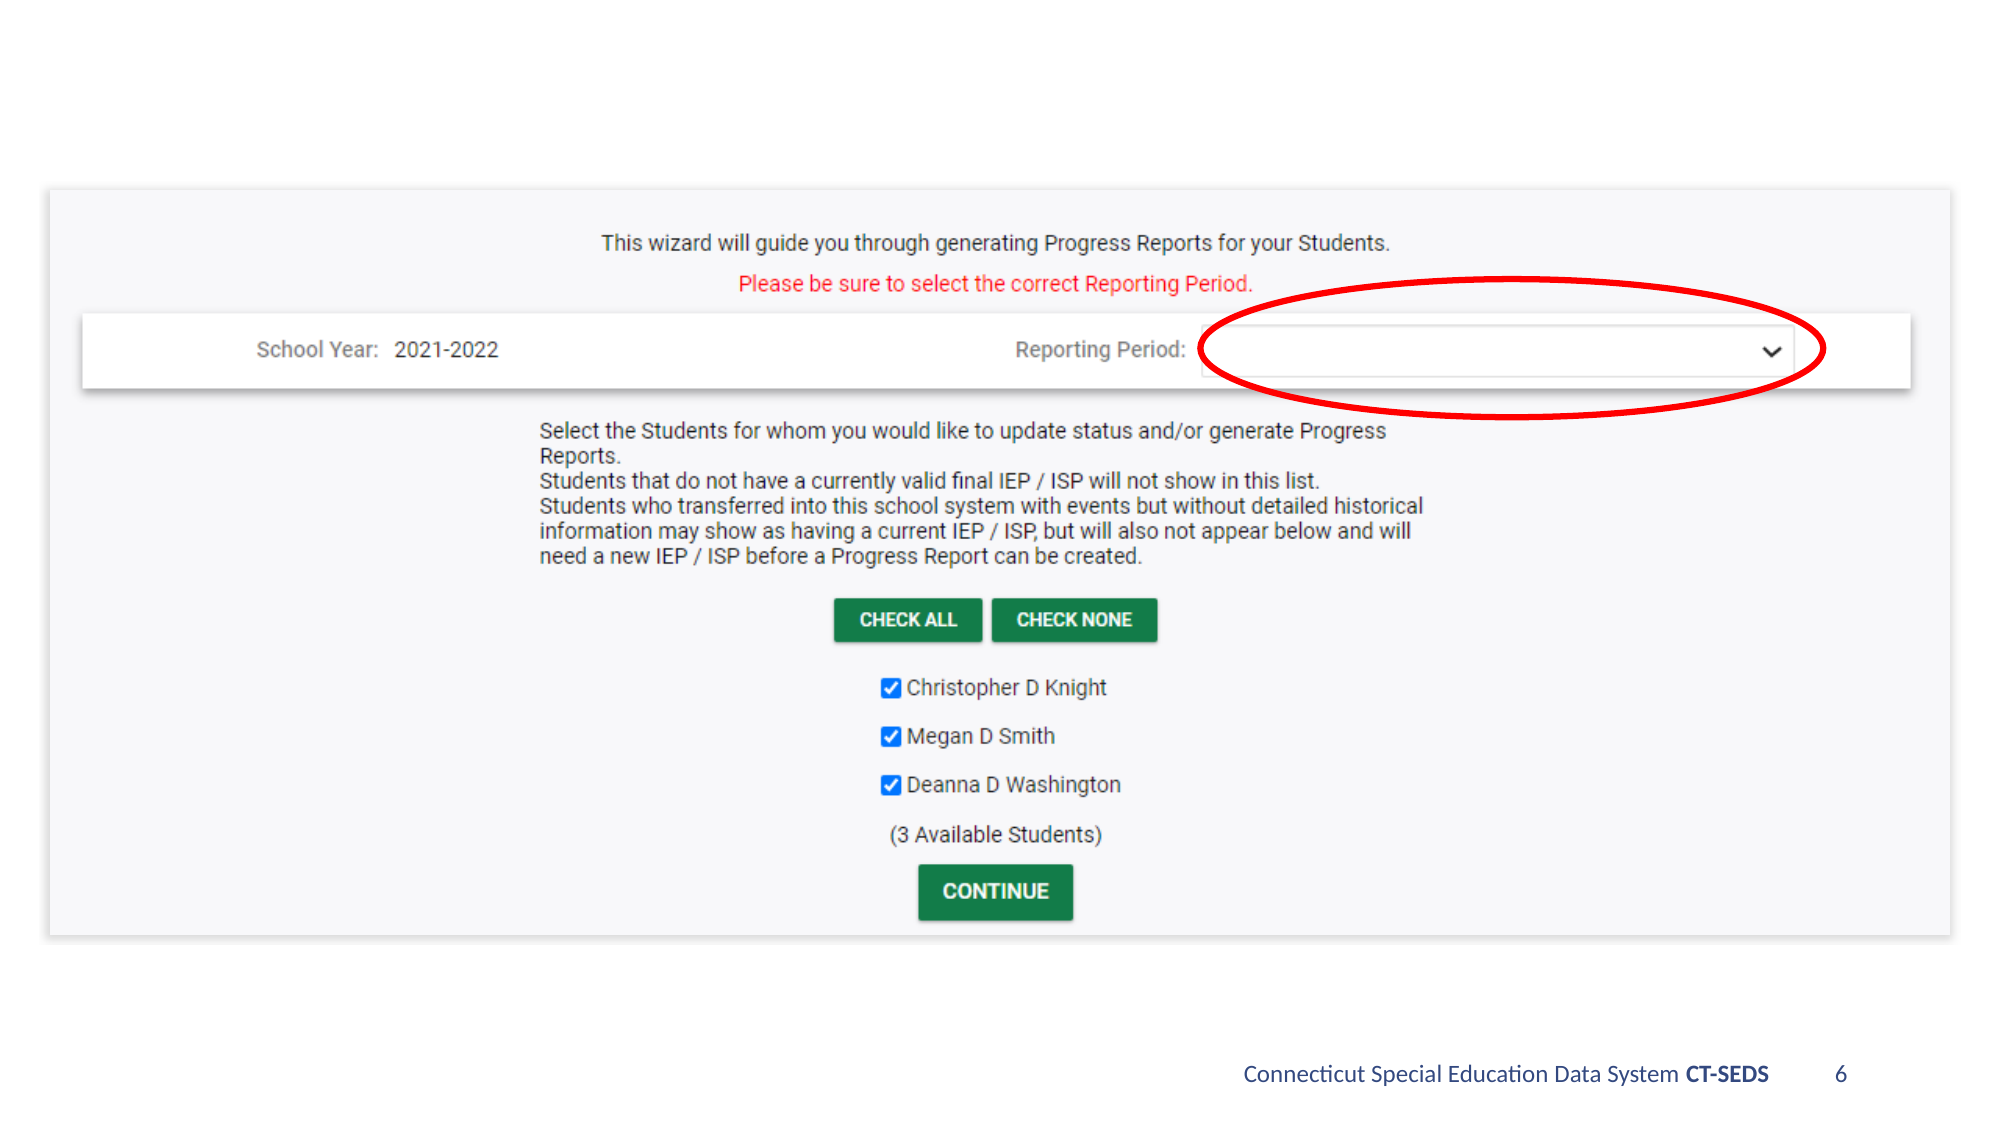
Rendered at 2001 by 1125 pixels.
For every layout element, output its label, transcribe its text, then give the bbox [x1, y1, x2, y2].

footer Connecticut Special Education Data System CT-SEDS [1109, 1042, 1784, 1103]
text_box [49, 190, 1950, 935]
slide_number 6 [1784, 1042, 1863, 1103]
